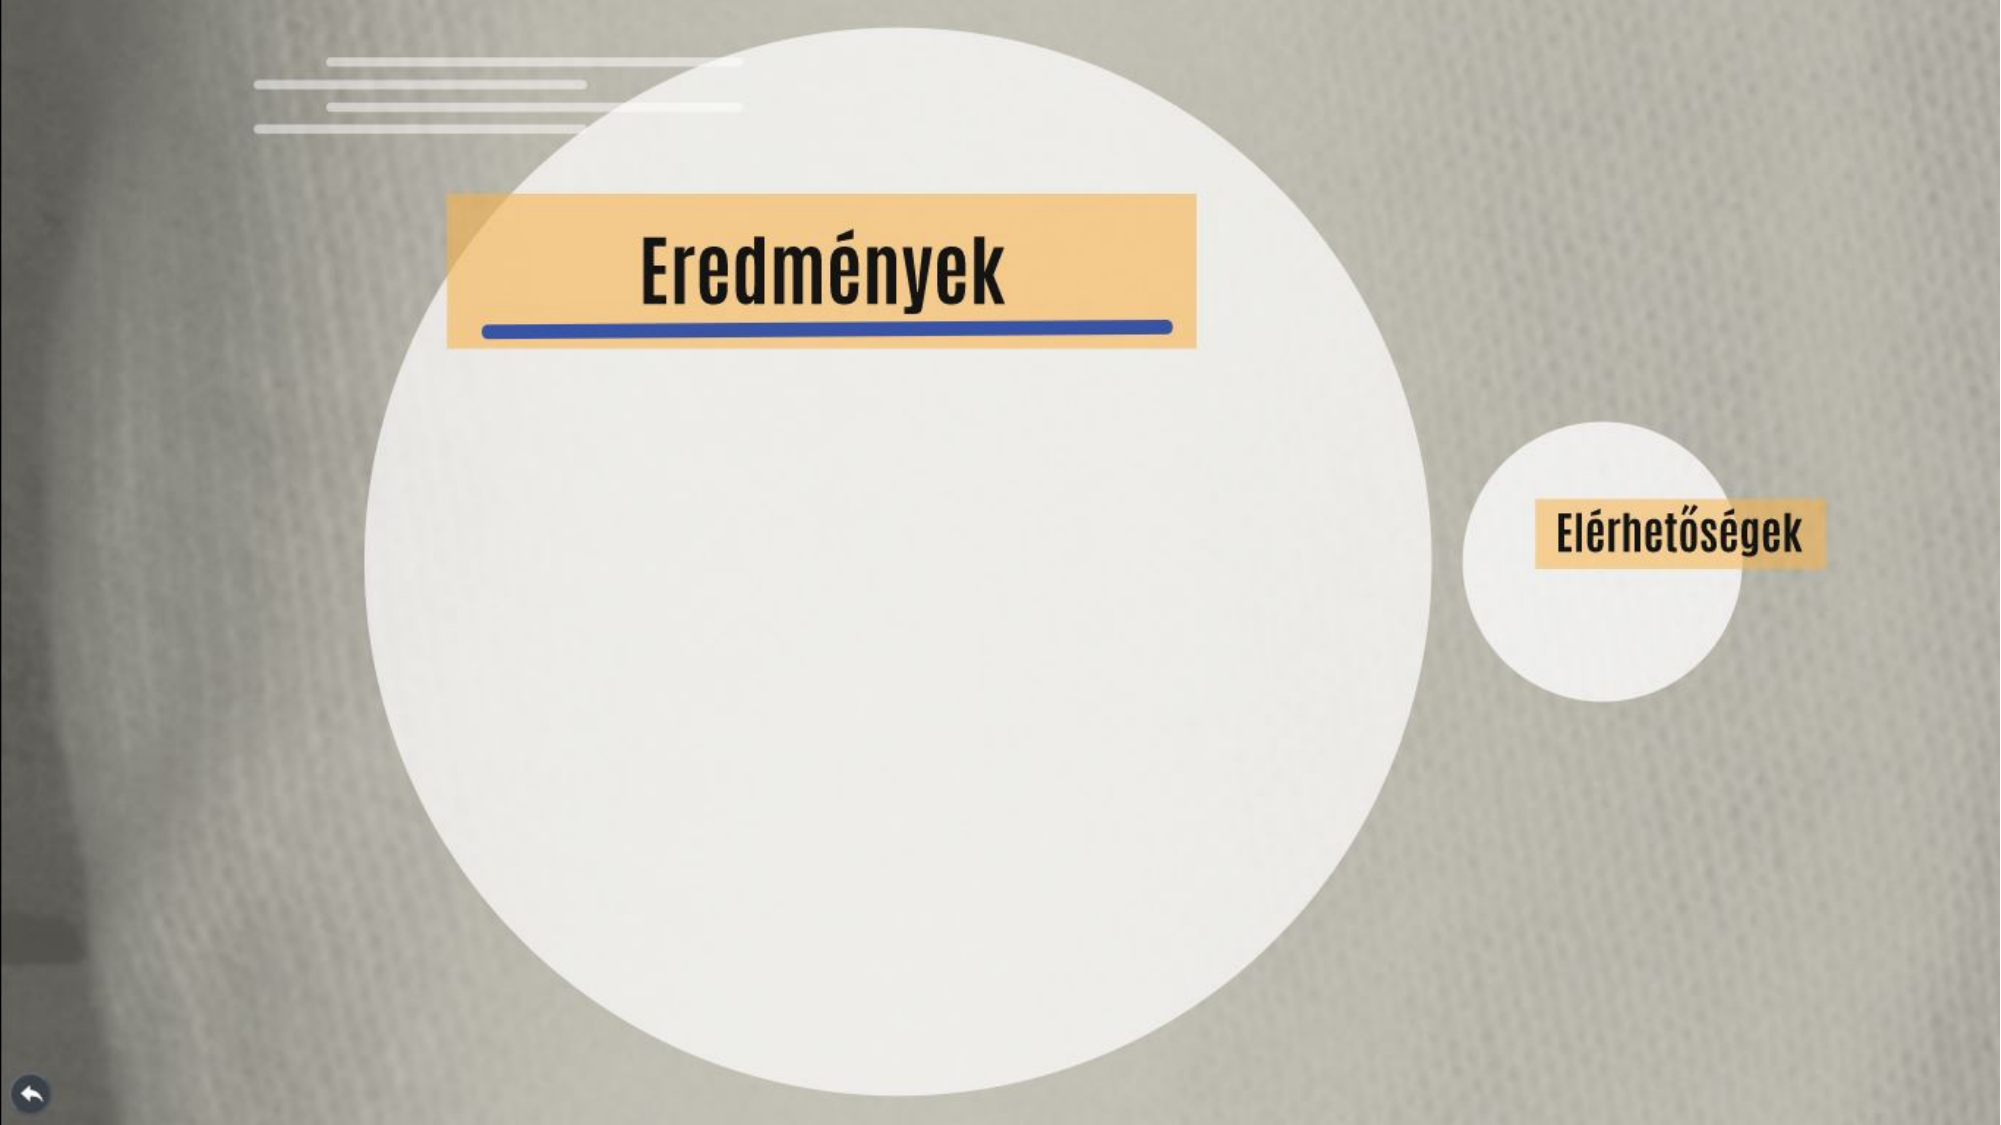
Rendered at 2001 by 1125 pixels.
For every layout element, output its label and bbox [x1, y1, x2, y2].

list [0, 0, 2000, 1125]
